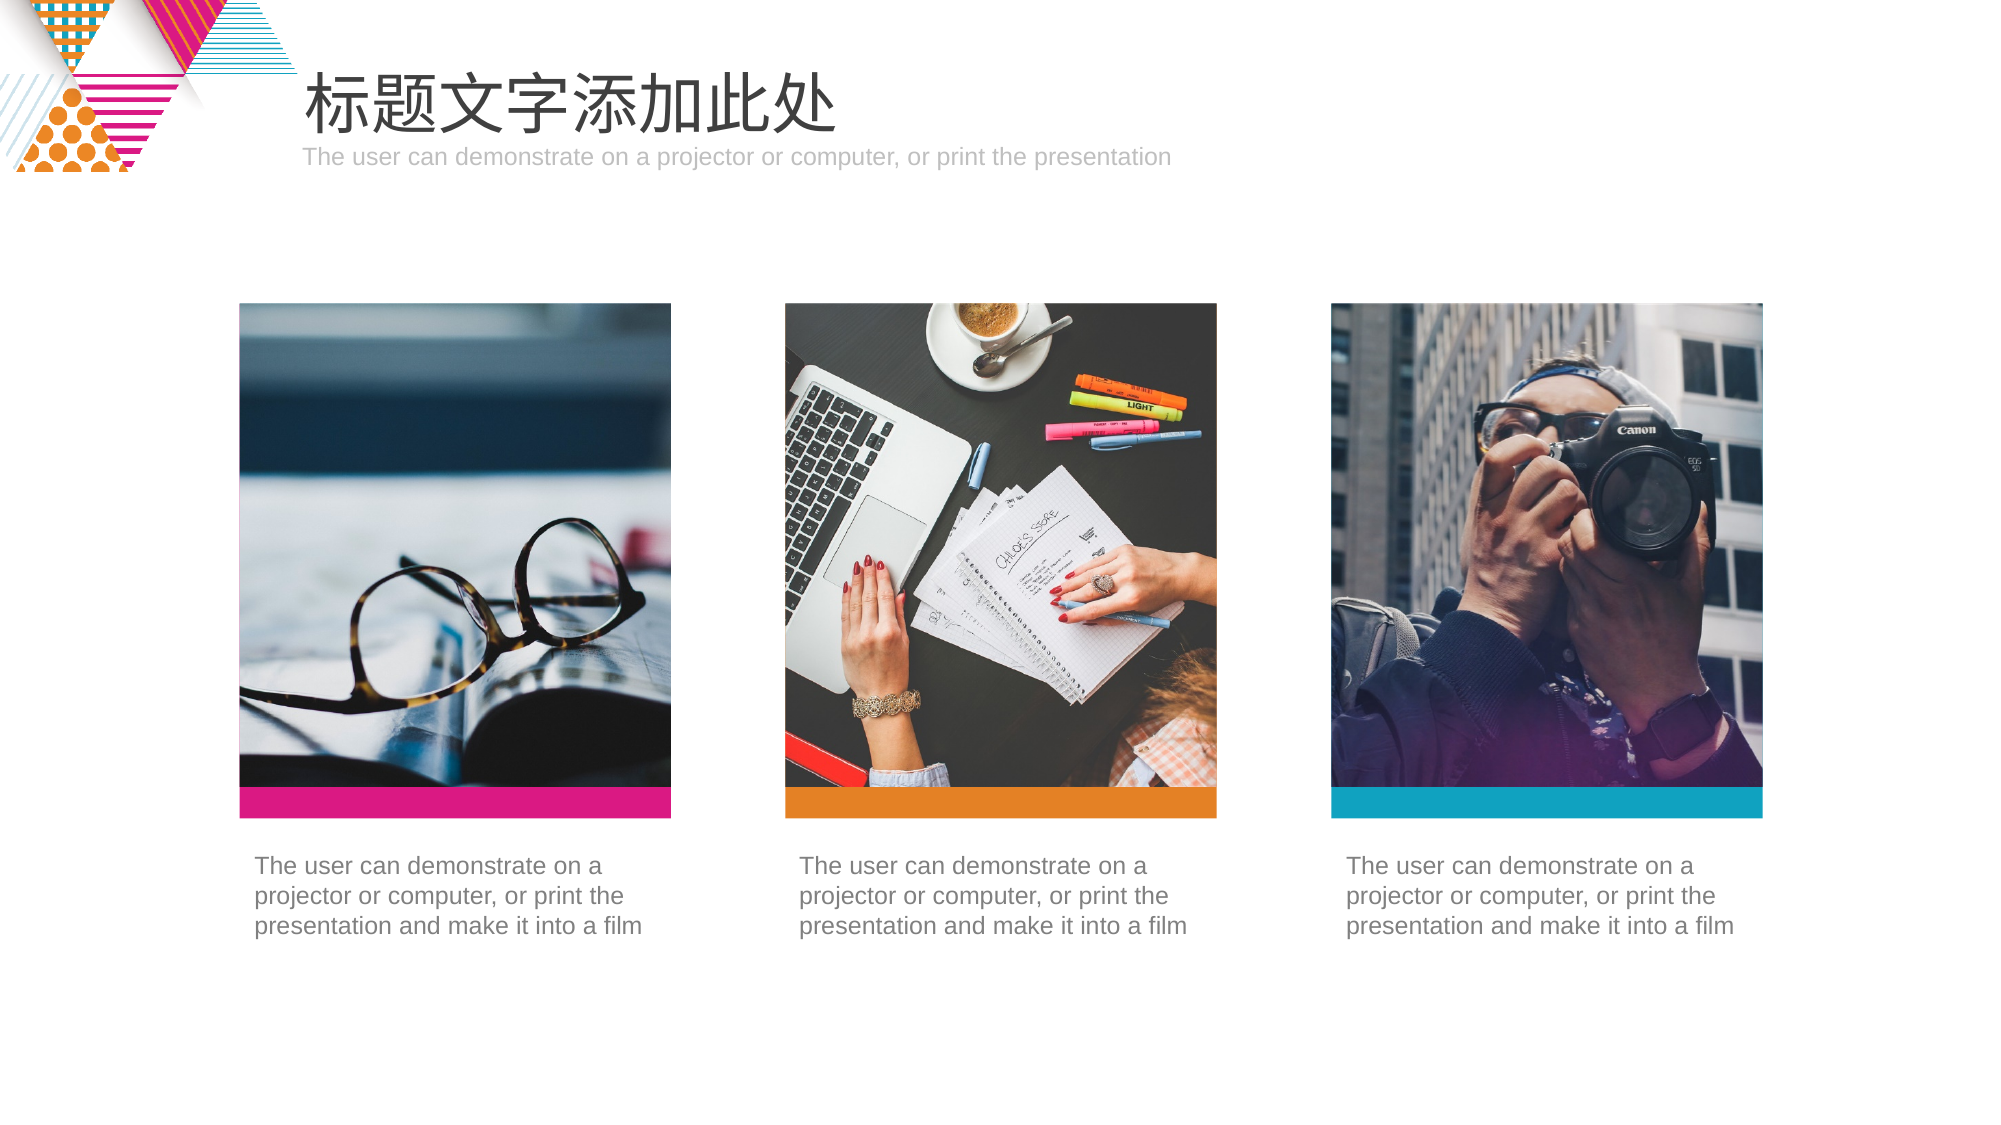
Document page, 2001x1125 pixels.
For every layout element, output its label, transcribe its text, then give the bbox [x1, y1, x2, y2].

text_box [239, 303, 672, 819]
text_box [1330, 303, 1764, 819]
text_box The user can demonstrate on a projector or computer, or print the presentation and make it into a film [1331, 842, 1763, 947]
picture [0, 0, 388, 198]
text_box The user can demonstrate on a projector or computer, or print the presentation and make it into a film [239, 842, 671, 947]
picture [1331, 303, 1763, 787]
picture [785, 303, 1217, 787]
text_box [784, 303, 1218, 819]
text_box The user can demonstrate on a projector or computer, or print the presentation and make it into a film [784, 842, 1216, 947]
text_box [287, 54, 1646, 179]
picture [239, 303, 671, 787]
